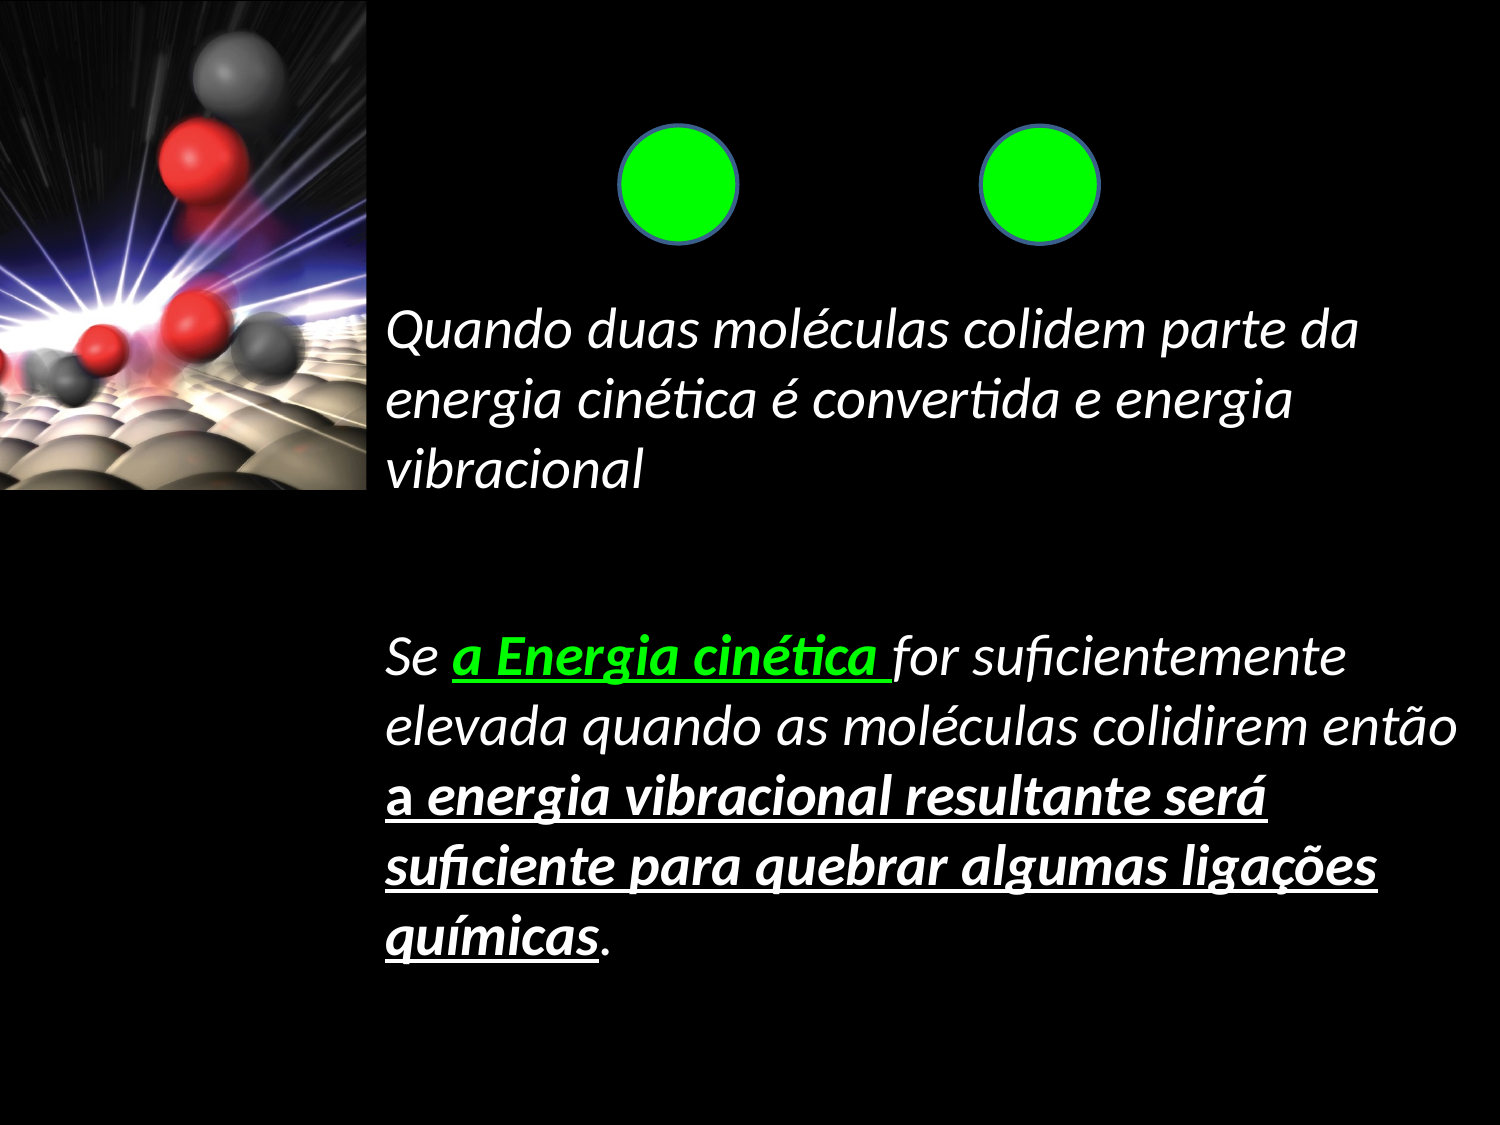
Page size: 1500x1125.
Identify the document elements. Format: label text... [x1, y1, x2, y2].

text_box [978, 123, 1101, 246]
text_box Se a Energia cinética for suficientemente elevada quando as moléculas colidirem então a energia vibracional resultante será suficiente para quebrar algumas ligações químicas. [370, 609, 1500, 975]
text_box [617, 123, 740, 246]
picture [0, 1, 367, 490]
text_box Quando duas moléculas colidem parte da energia cinética é convertida e energia vibracional [370, 282, 1500, 507]
